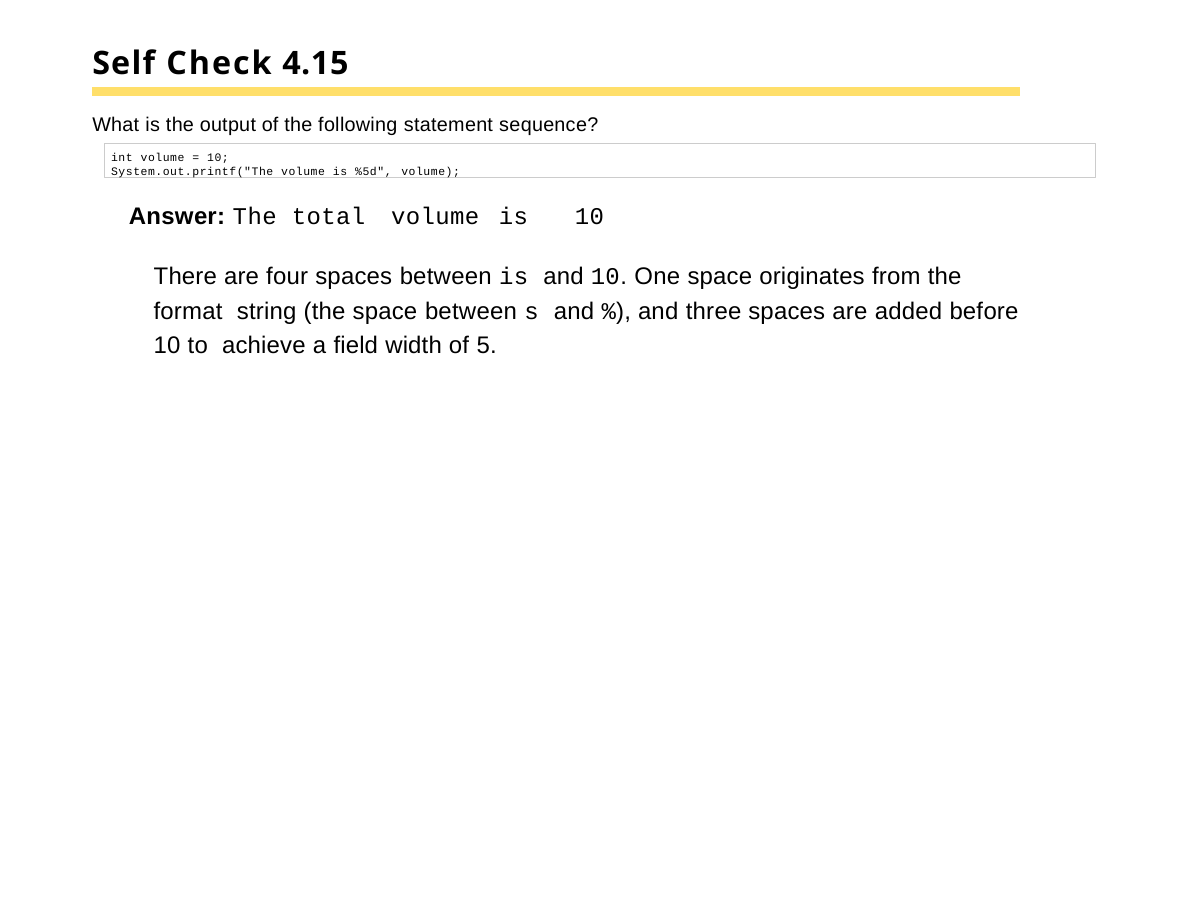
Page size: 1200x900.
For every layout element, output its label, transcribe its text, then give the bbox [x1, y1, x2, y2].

text_box What is the output of the following statement sequence? [90, 111, 603, 136]
text_box Answer: The total volume is 10 There are four spaces between is and 10. One space originates from the format string (the space between s and %), and three spaces are added before 10 to achieve a field width of 5. [126, 200, 1035, 359]
title Self Check 4.15 [90, 42, 1110, 193]
text_box int volume = 10; System.out.printf("The volume is %5d", volume); [104, 143, 1096, 178]
